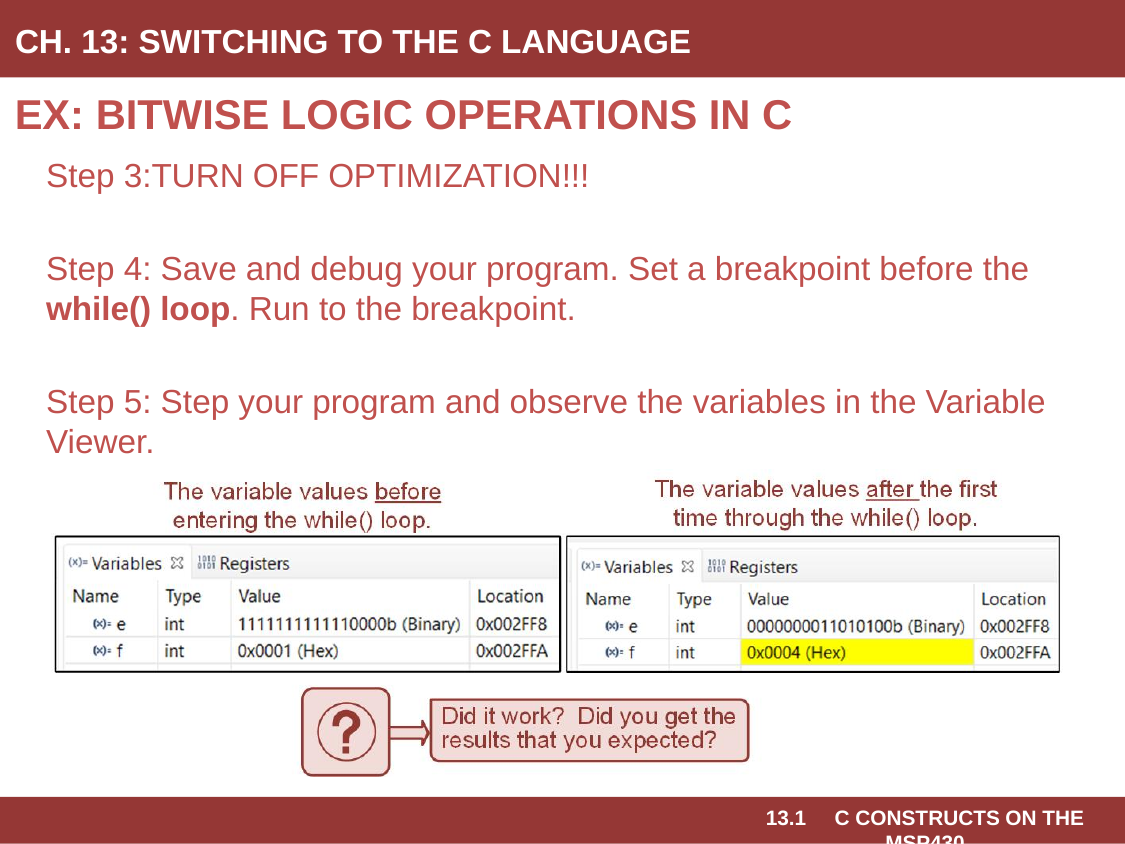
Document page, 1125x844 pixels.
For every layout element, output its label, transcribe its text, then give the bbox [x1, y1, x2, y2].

text_box Ex: Bitwise Logic operations in C [0, 80, 1088, 146]
text_box [0, 795, 1125, 844]
subtitle 13.1 C Constructs on the MSP430 [725, 796, 1125, 844]
picture [51, 469, 1063, 778]
title Ch. 13: Switching to the C Language [0, 1, 1125, 78]
text_box Step 3:TURN OFF OPTIMIZATION!!! Step 4: Save and debug your program. Set a breakpoint before the while() loop. Run to the breakpoint. Step 5: Step your program and observe the variables in the Variable Viewer. [31, 146, 1125, 620]
